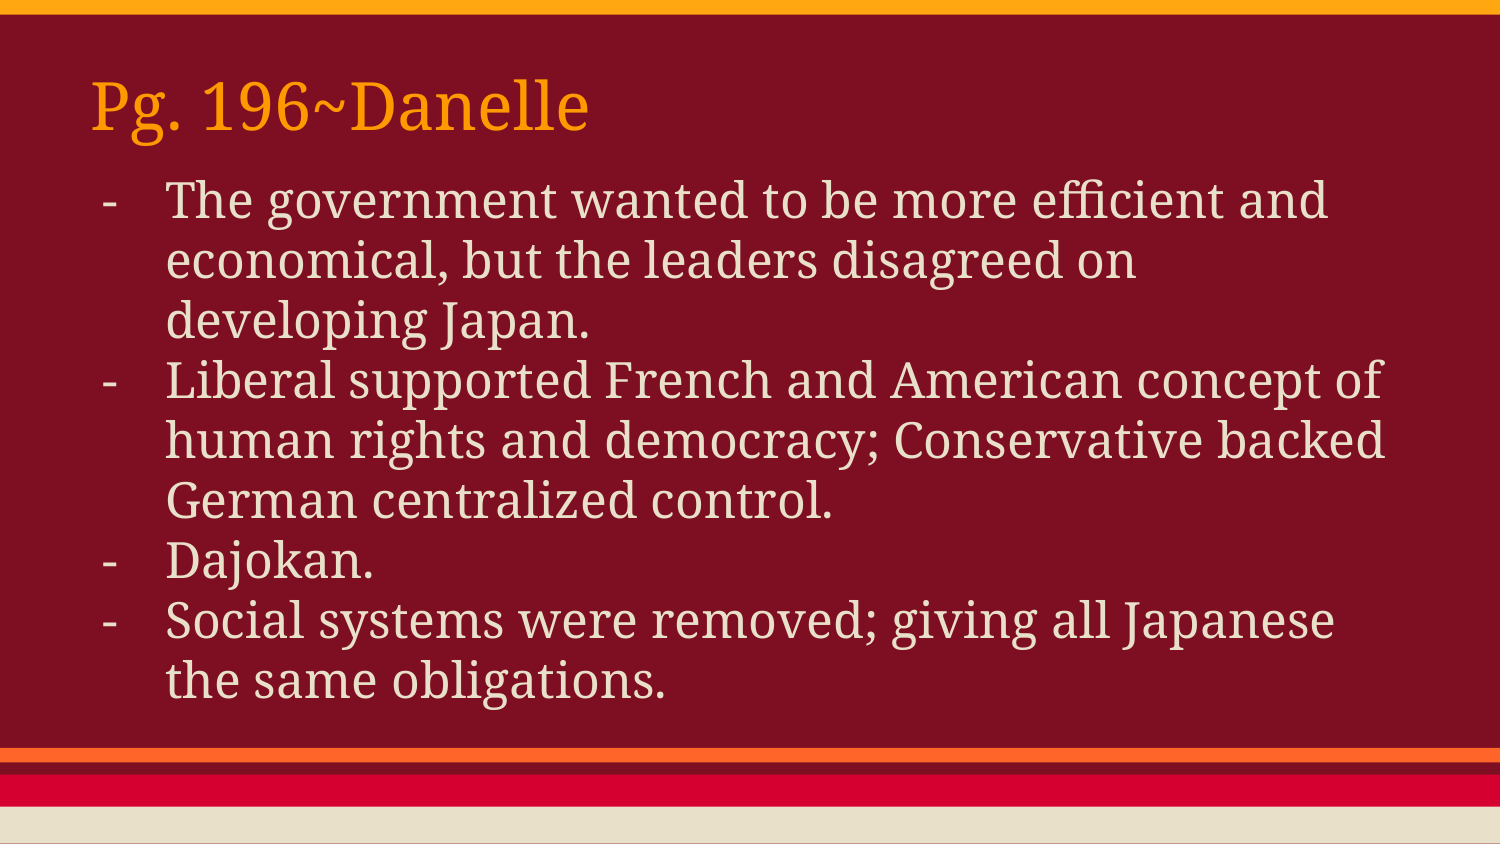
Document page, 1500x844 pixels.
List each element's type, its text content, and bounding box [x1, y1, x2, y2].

list The government wanted to be more efficient and economical, but the leaders disagreed on developing Japan. Liberal supported French and American concept of human rights and democracy; Conservative backed German centralized control. Dajokan. Social systems were removed; giving all Japanese the same obligations. [75, 153, 1425, 690]
title Pg. 196~Danelle [75, 33, 1425, 153]
